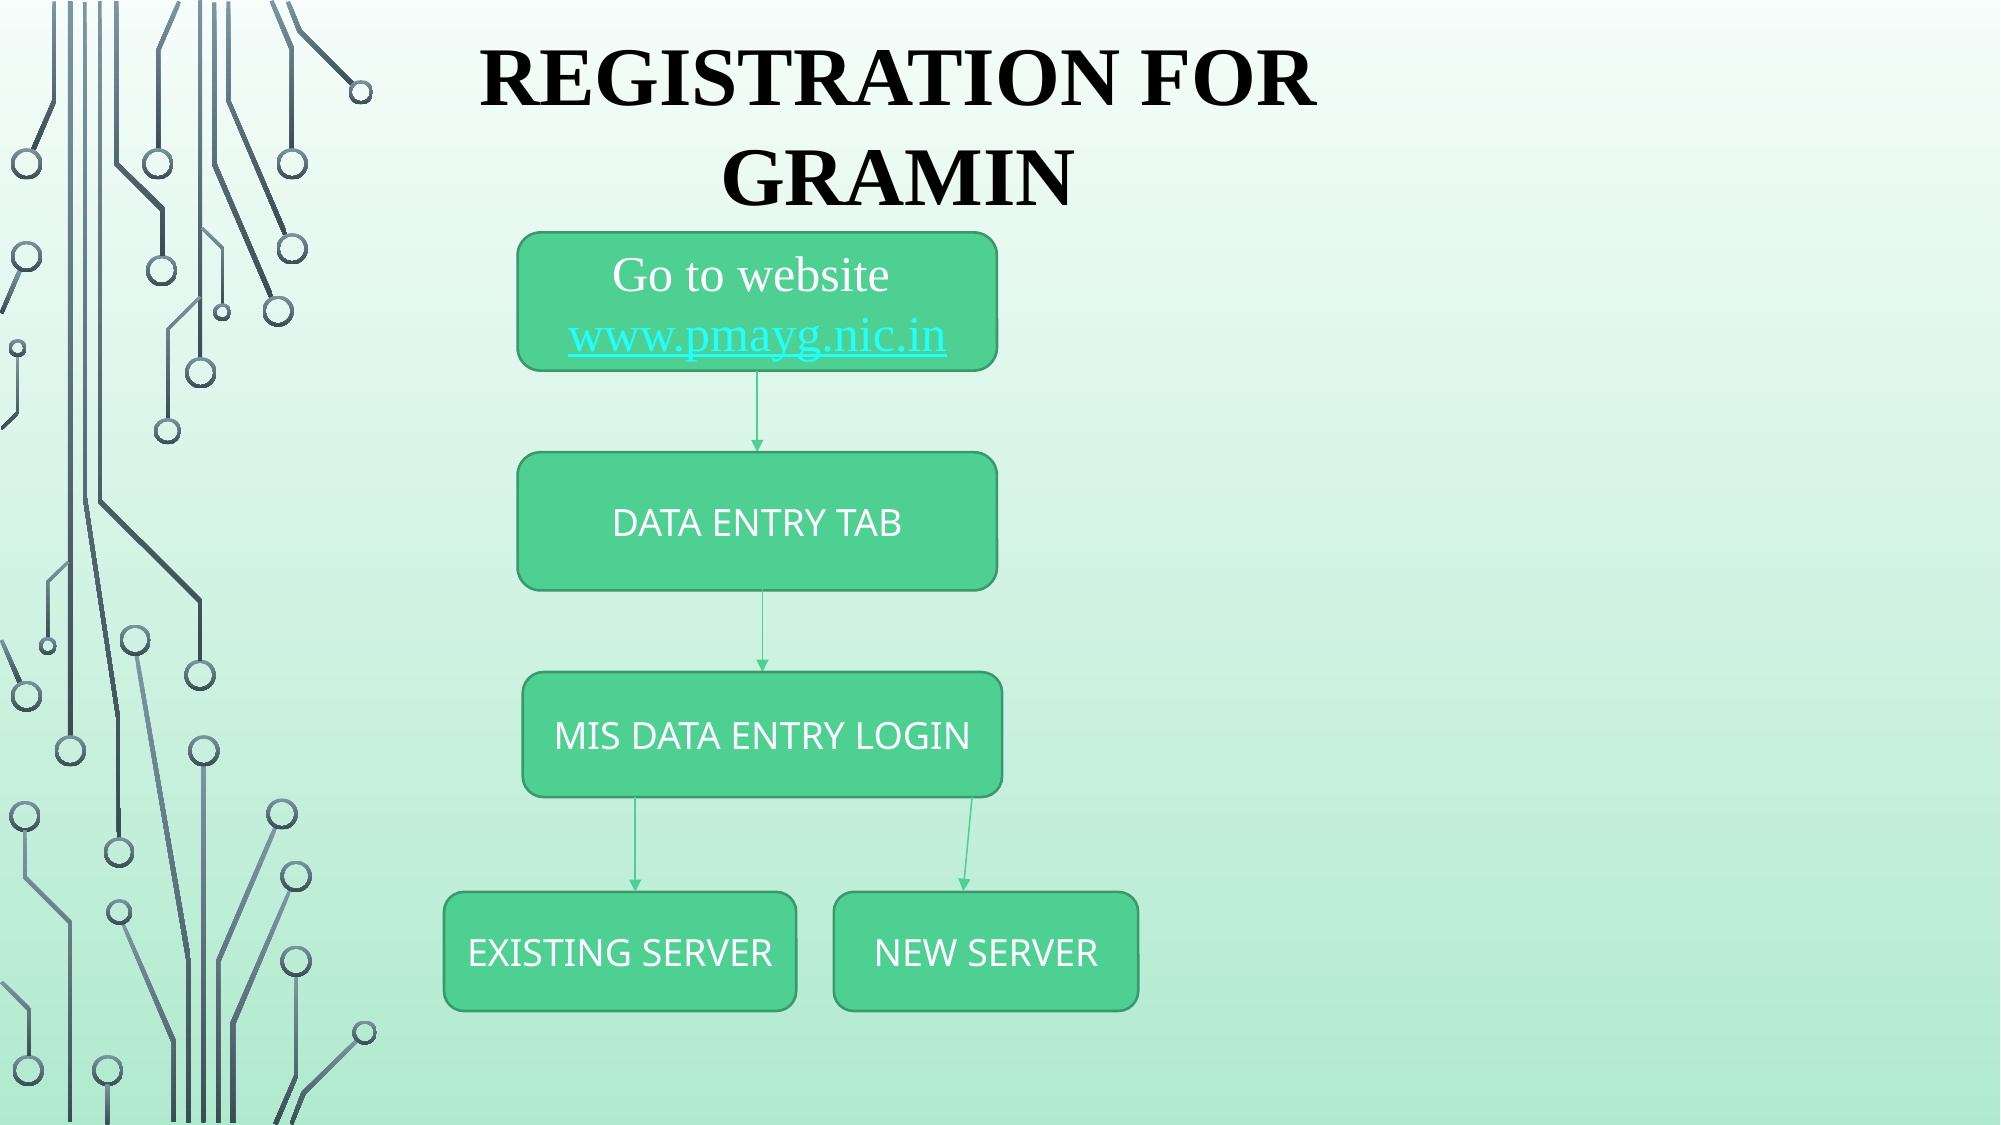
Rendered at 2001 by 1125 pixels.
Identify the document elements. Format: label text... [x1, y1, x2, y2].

text_box DATA ENTRY TAB [516, 450, 999, 592]
text_box MIS DATA ENTRY LOGIN [521, 670, 1004, 799]
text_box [962, 796, 973, 892]
text_box REGISTRATION FOR GRAMIN [385, 14, 1411, 230]
text_box NEW SERVER [832, 890, 1140, 1013]
text_box EXISTING SERVER [442, 890, 798, 1013]
text_box Go to website www.pmayg.nic.in [516, 231, 999, 372]
